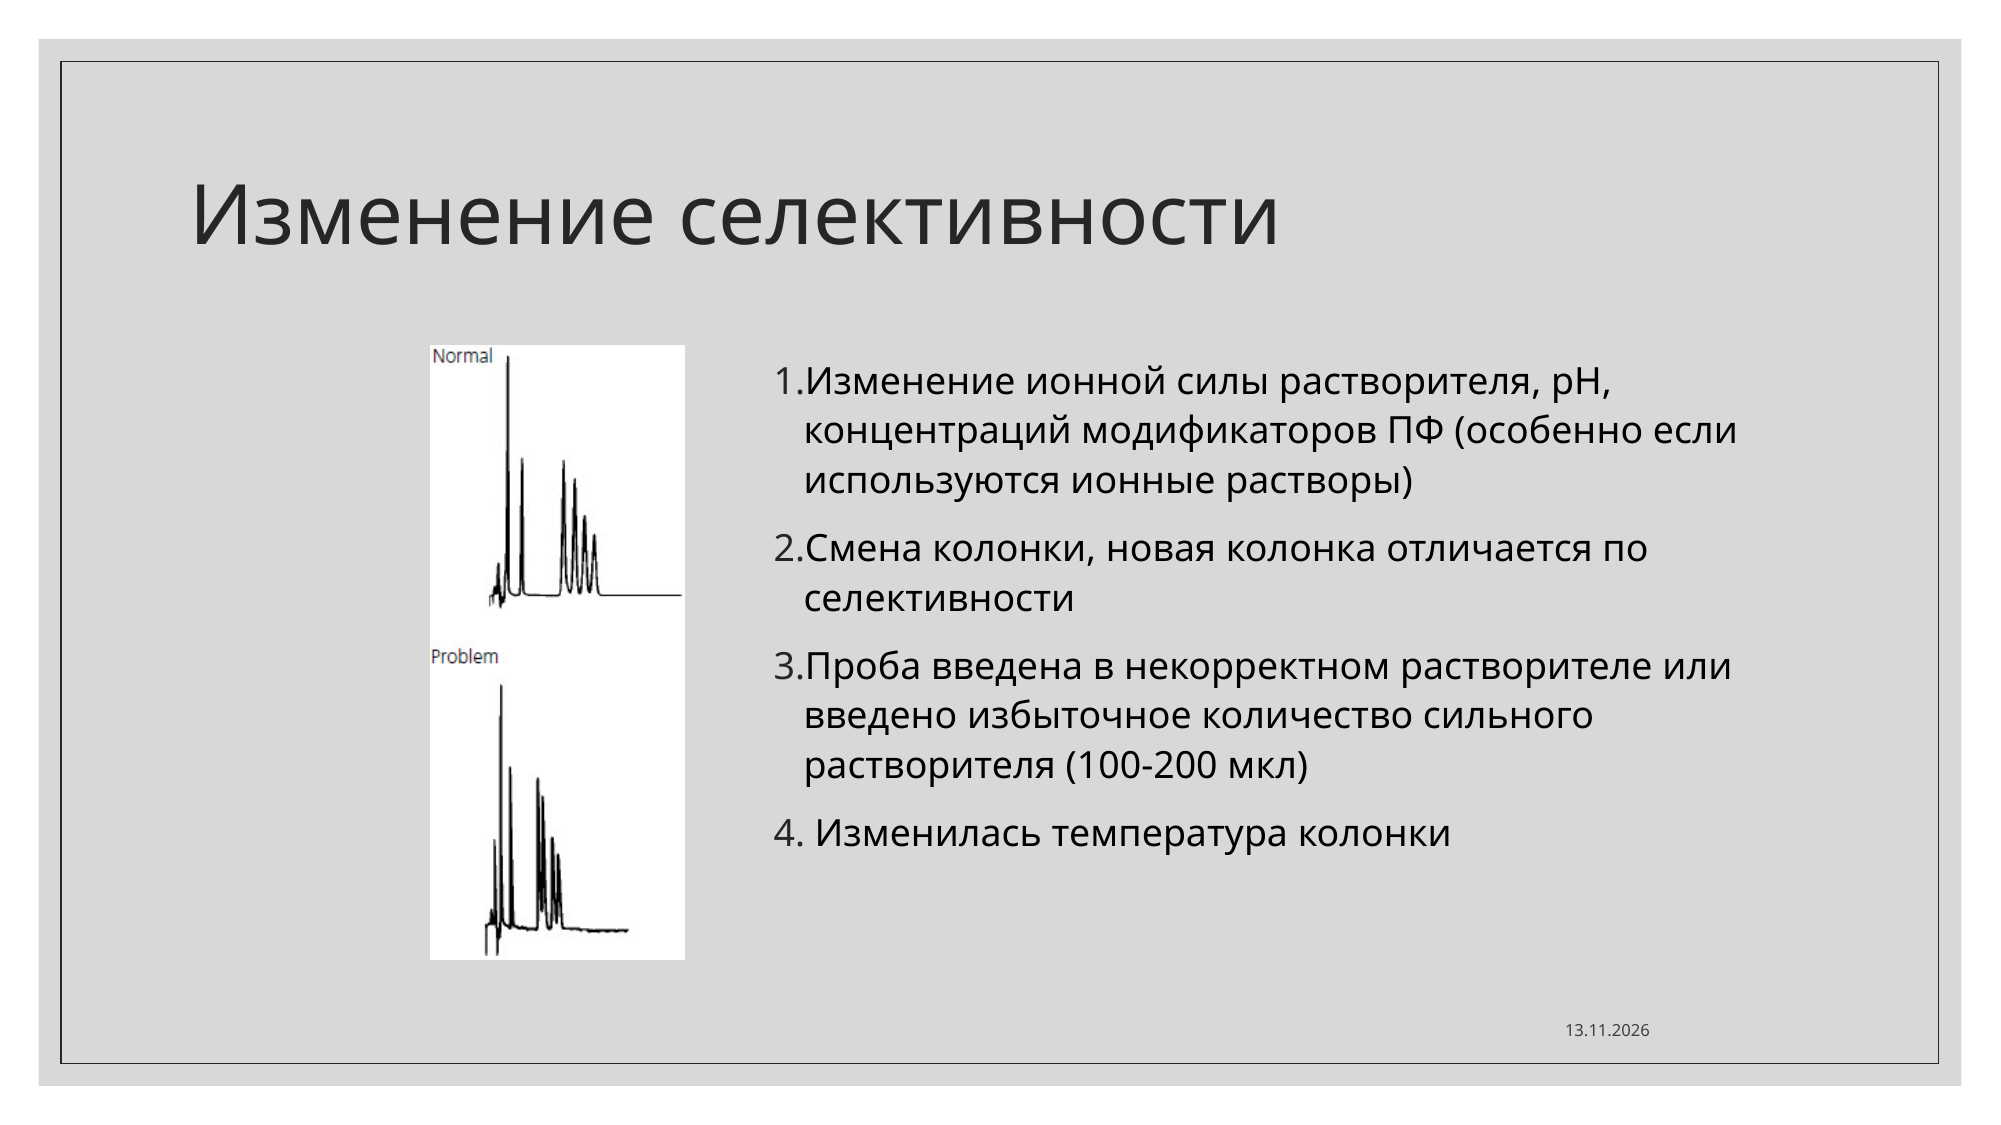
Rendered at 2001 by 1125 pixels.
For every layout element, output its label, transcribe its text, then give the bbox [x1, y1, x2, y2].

list Изменение ионной силы растворителя, рН, концентраций модификаторов ПФ (особенно если используются ионные растворы) Смена колонки, новая колонка отличается по селективности Проба введена в некорректном растворителе или введено избыточное количество сильного растворителя (100-200 мкл) Изменилась температура колонки [758, 345, 1825, 960]
title Изменение селективности [174, 105, 1825, 331]
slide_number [1190, 990, 1665, 1050]
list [430, 345, 685, 960]
